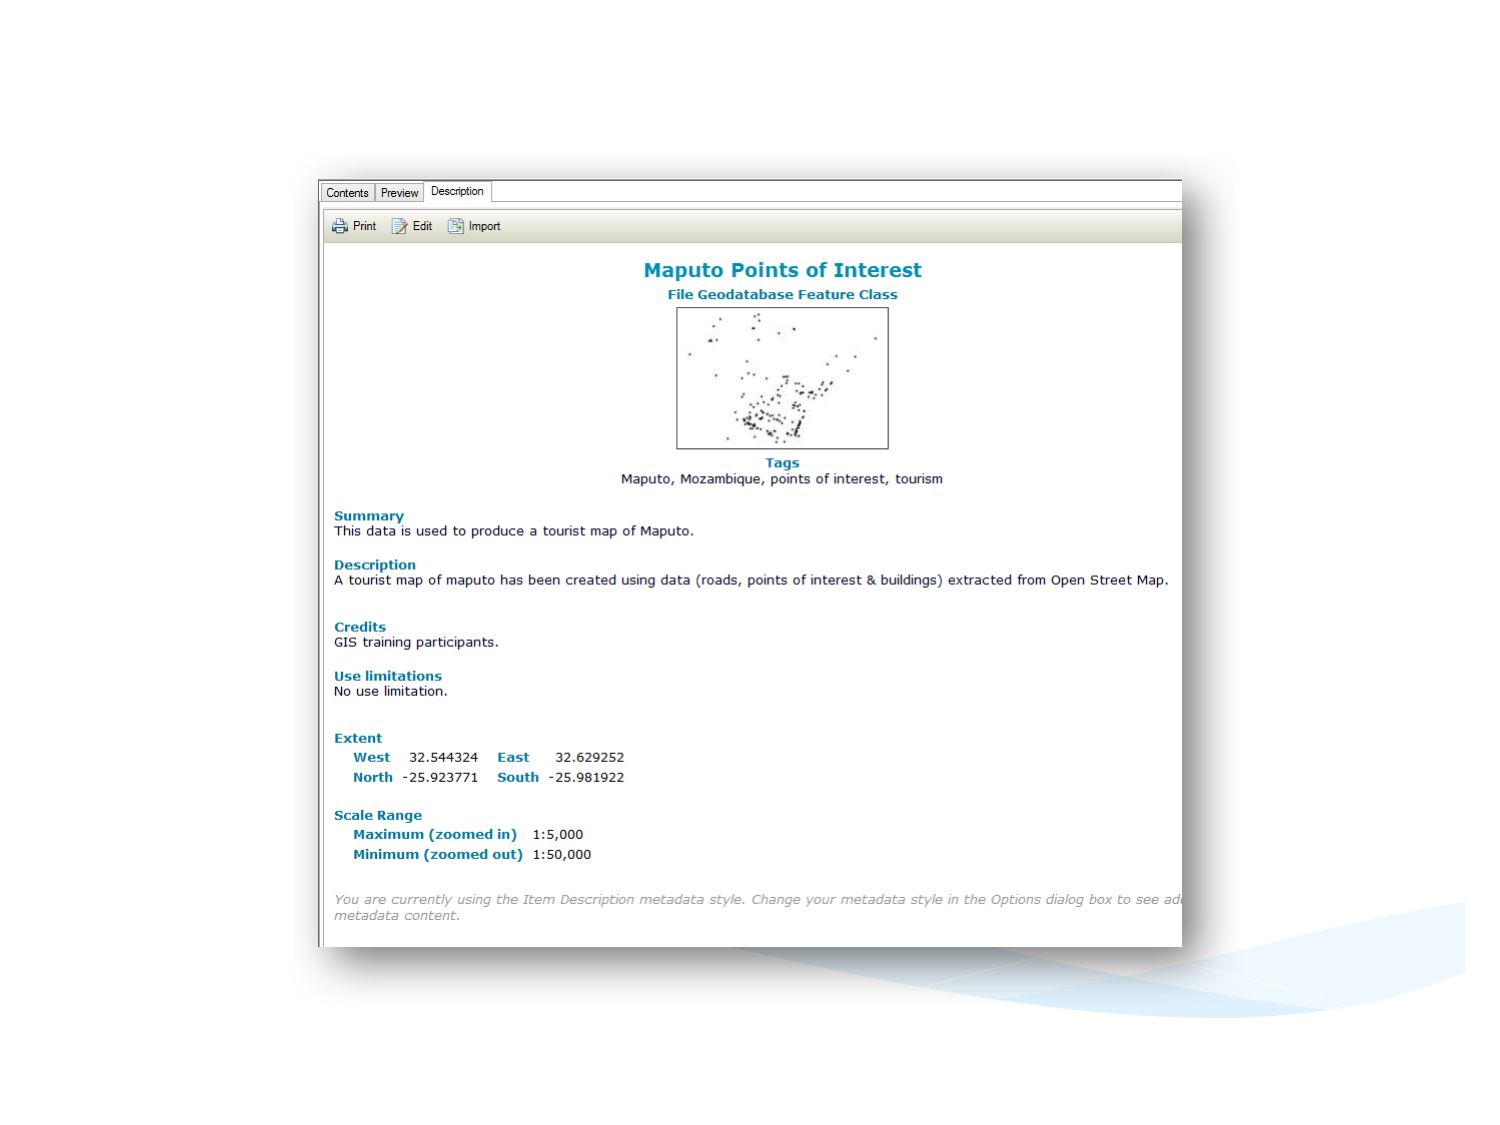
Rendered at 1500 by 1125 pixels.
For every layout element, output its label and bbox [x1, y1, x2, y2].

picture [317, 177, 1183, 948]
